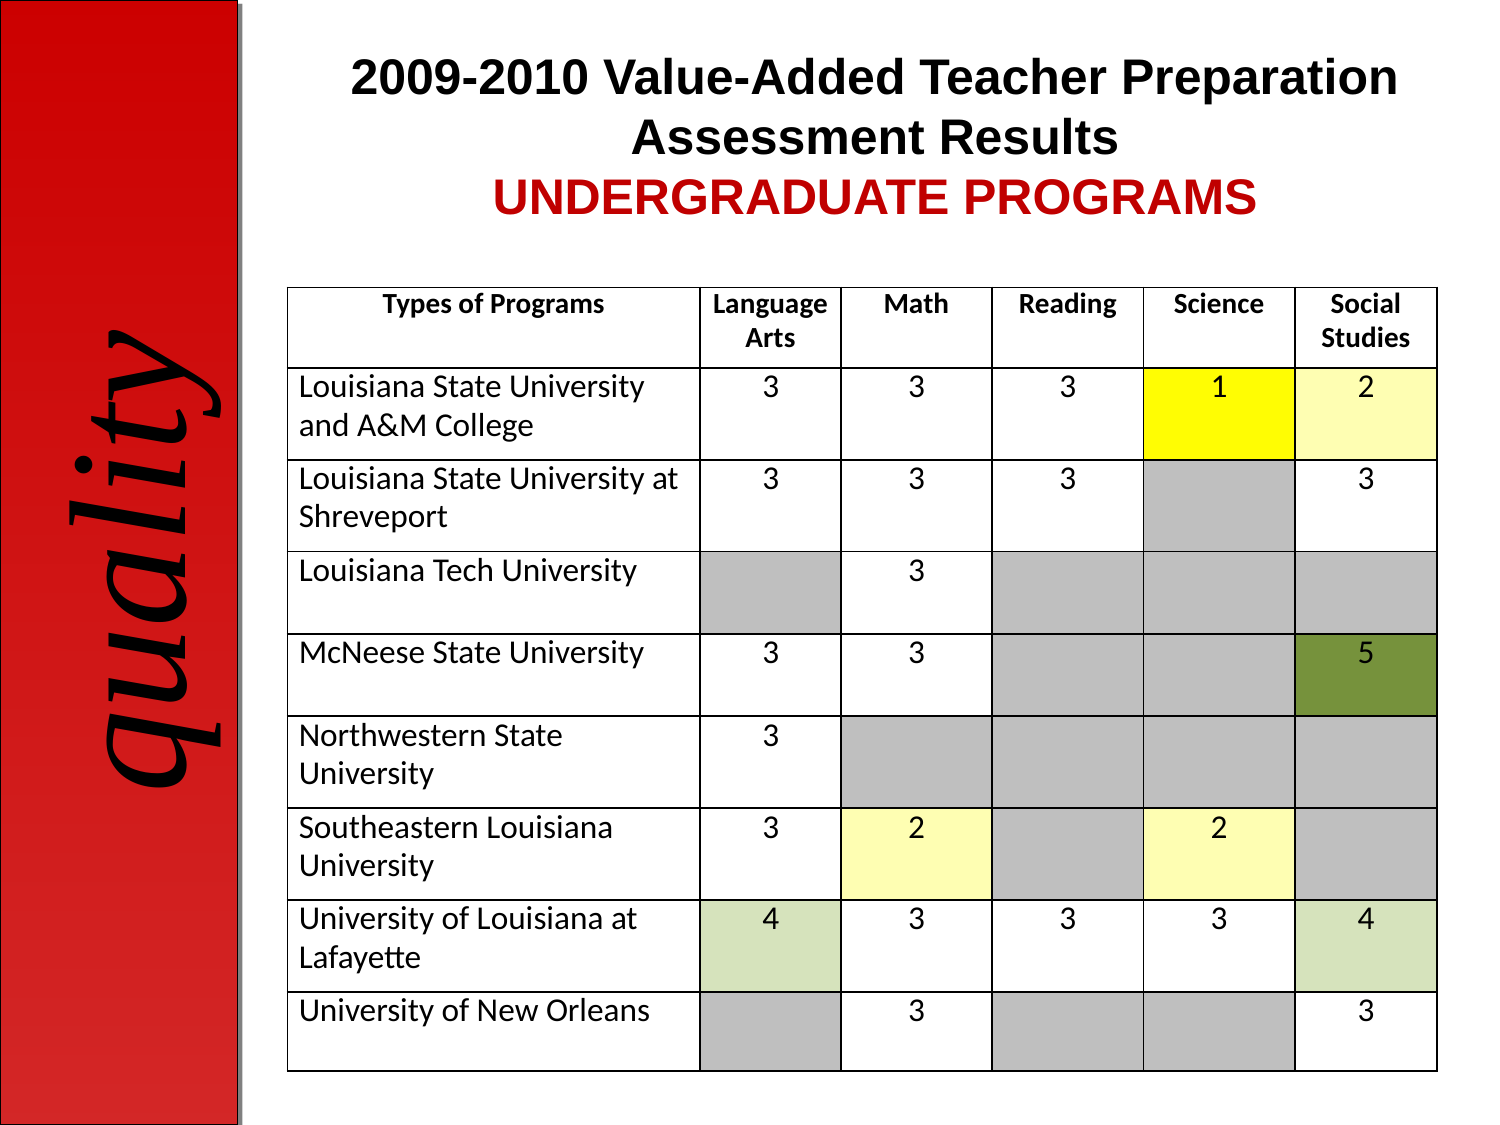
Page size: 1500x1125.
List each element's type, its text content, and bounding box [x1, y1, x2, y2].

table_cell 2 [1144, 809, 1294, 899]
table_cell 3 [842, 993, 991, 1070]
table_cell [1144, 635, 1294, 715]
table_cell [1296, 552, 1436, 633]
table_cell 3 [993, 901, 1143, 991]
table_cell Southeastern Louisiana University [288, 809, 699, 899]
table_cell University of Louisiana at Lafayette [288, 901, 699, 991]
table_cell 3 [842, 369, 991, 459]
table_header Math [842, 288, 991, 367]
table_cell [1144, 717, 1294, 807]
table_cell [842, 717, 991, 807]
table_cell 2 [842, 809, 991, 899]
table_cell [701, 993, 840, 1070]
table_cell [1144, 461, 1294, 551]
table_cell 3 [842, 552, 991, 633]
table_cell [1144, 552, 1294, 633]
table_cell University of New Orleans [288, 993, 699, 1070]
table_cell McNeese State University [288, 635, 699, 715]
table_cell 3 [842, 461, 991, 551]
table_cell 4 [1296, 901, 1436, 991]
table_cell [993, 552, 1143, 633]
table_cell 3 [1144, 901, 1294, 991]
table_cell [993, 809, 1143, 899]
table_cell [1144, 993, 1294, 1070]
table_cell [993, 635, 1143, 715]
table_cell 5 [1296, 635, 1436, 715]
table_cell Louisiana Tech University [288, 552, 699, 633]
table_cell [1296, 809, 1436, 899]
table_cell Northwestern State University [288, 717, 699, 807]
table_cell 3 [993, 369, 1143, 459]
table_cell [993, 717, 1143, 807]
table_header Social Studies [1296, 288, 1436, 367]
table_header Types of Programs [288, 288, 699, 367]
table_cell 3 [701, 809, 840, 899]
table_cell Louisiana State University and A&M College [288, 369, 699, 459]
table_cell [1296, 717, 1436, 807]
table_cell 3 [1296, 461, 1436, 551]
table_header Reading [993, 288, 1143, 367]
table_cell 2 [1296, 369, 1436, 459]
table_cell 3 [842, 635, 991, 715]
table_cell [993, 993, 1143, 1070]
table_header Science [1144, 288, 1294, 367]
table_cell 4 [701, 901, 840, 991]
table_cell 3 [842, 901, 991, 991]
table_cell [701, 552, 840, 633]
table_header Language Arts [701, 288, 840, 367]
table_cell Louisiana State University at Shreveport [288, 461, 699, 551]
table_cell 3 [701, 717, 840, 807]
table_cell 3 [701, 461, 840, 551]
table_cell 3 [993, 461, 1143, 551]
table_cell 3 [1296, 993, 1436, 1070]
table_cell 3 [701, 635, 840, 715]
text_box 2009-2010 Value-Added Teacher Preparation Assessment Results UNDERGRADUATE PROGRAMS [287, 37, 1463, 233]
table_cell 1 [1144, 369, 1294, 459]
table_cell 3 [701, 369, 840, 459]
